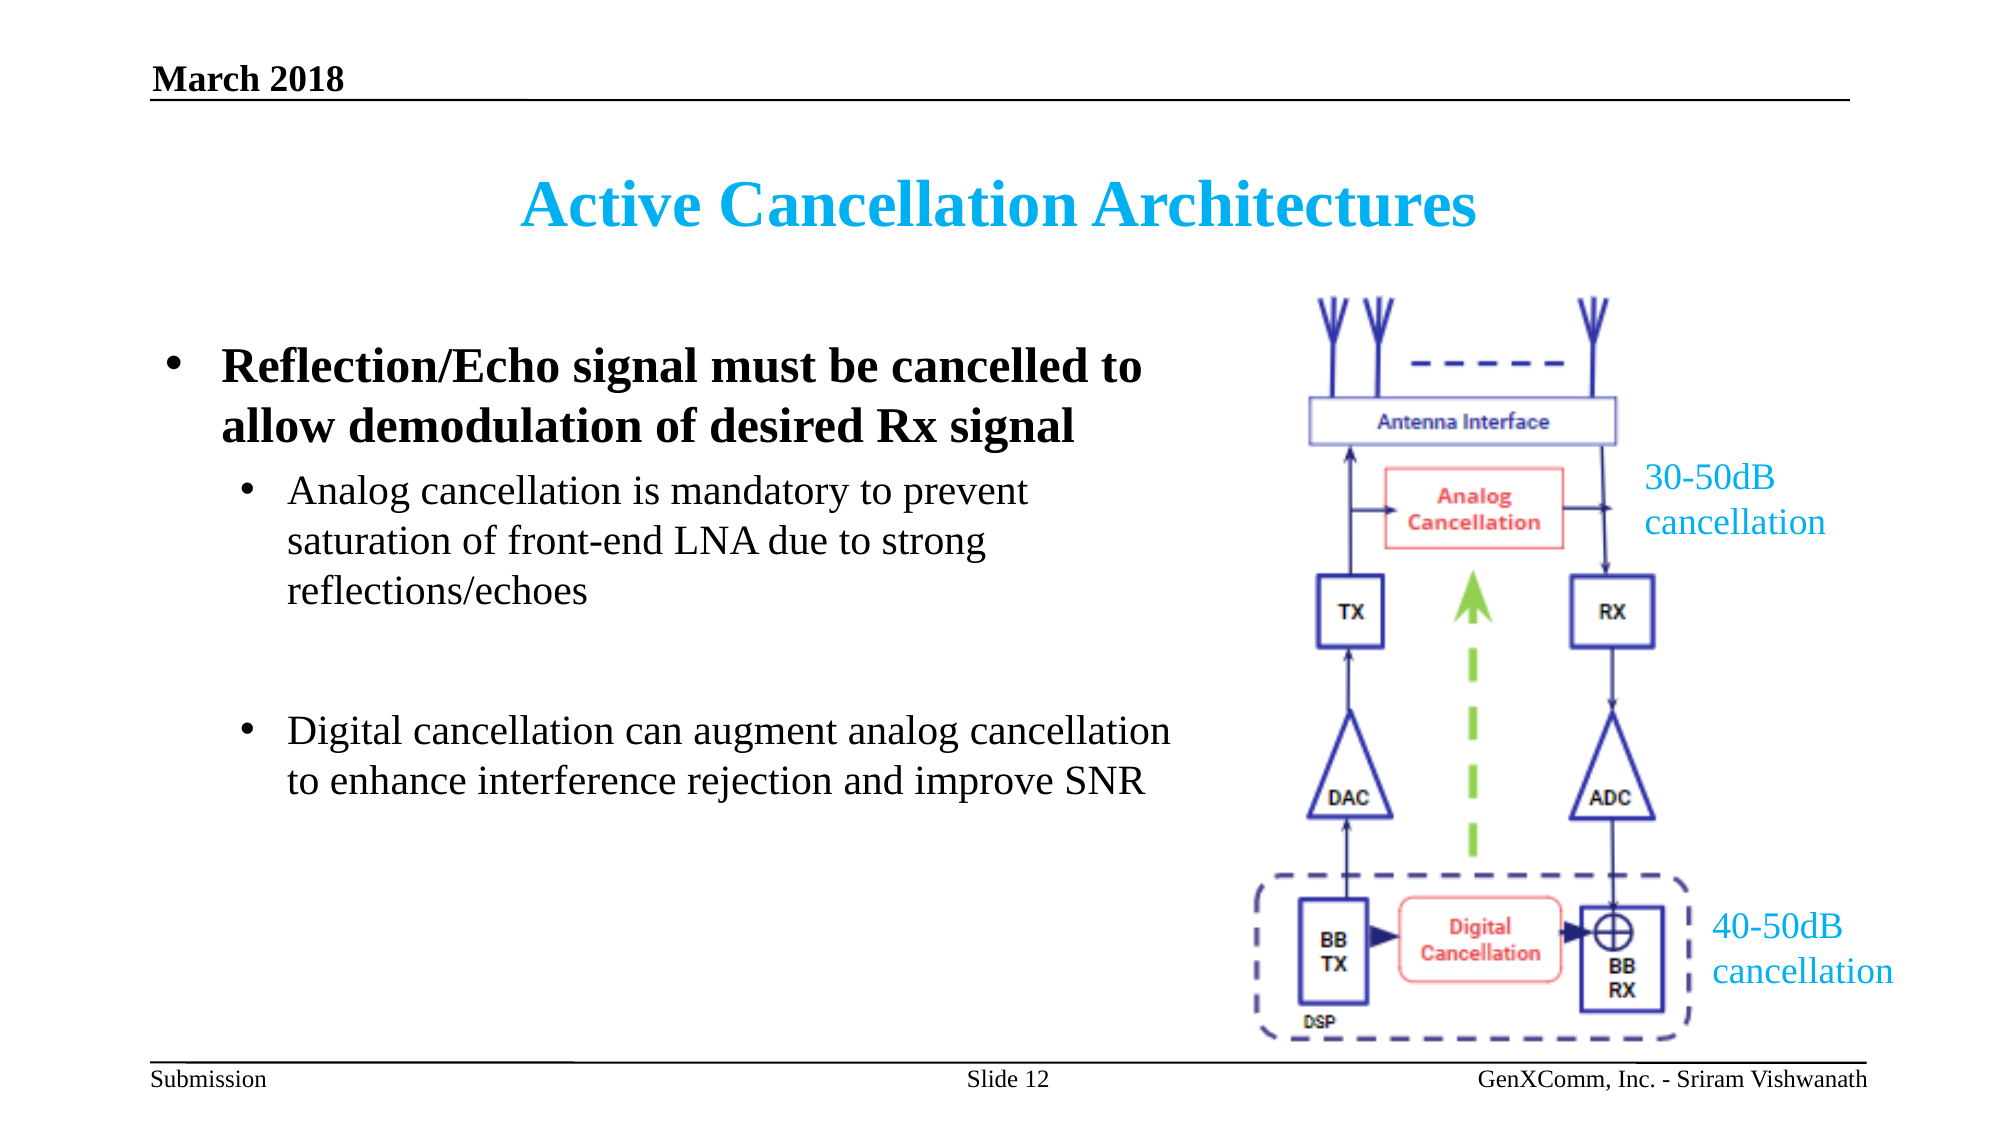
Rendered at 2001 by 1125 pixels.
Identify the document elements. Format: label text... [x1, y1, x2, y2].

slide_number Slide 12 [950, 1061, 1067, 1123]
title Active Cancellation Architectures [149, 112, 1850, 288]
text_box 30-50dB cancellation [1702, 445, 1918, 550]
list Reflection/Echo signal must be cancelled to allow demodulation of desired Rx signal Analog cancellation is mandatory to prevent saturation of front-end LNA due to strong reflections/echoes Digital cancellation can augment analog cancellation to enhance interference rejection and improve SNR [149, 324, 1201, 1000]
footer GenXComm, Inc. - Sriram Vishwanath [1171, 1061, 1869, 1093]
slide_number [152, 54, 563, 100]
text_box 40-50dB cancellation [1702, 893, 1986, 999]
picture [1249, 270, 1698, 1055]
